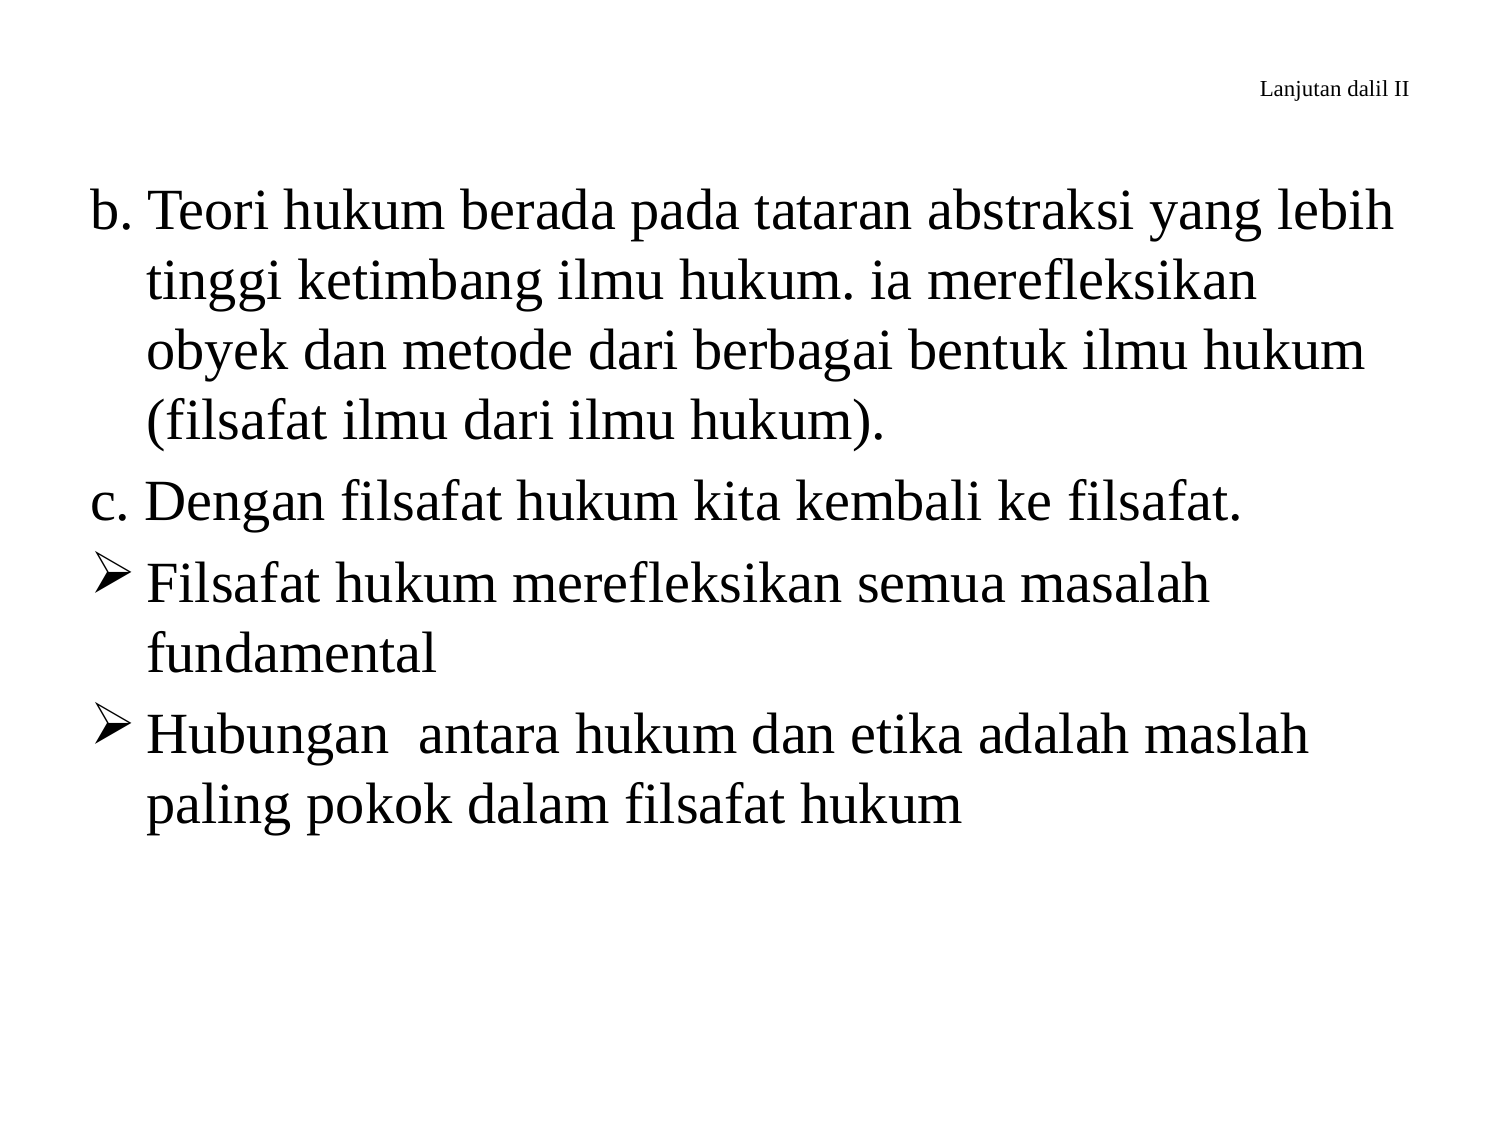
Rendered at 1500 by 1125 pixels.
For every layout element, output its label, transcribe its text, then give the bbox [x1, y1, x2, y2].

title Lanjutan dalil II [75, 45, 1425, 129]
list b. Teori hukum berada pada tataran abstraksi yang lebih tinggi ketimbang ilmu hukum. ia merefleksikan obyek dan metode dari berbagai bentuk ilmu hukum (filsafat ilmu dari ilmu hukum). c. Dengan filsafat hukum kita kembali ke filsafat. Filsafat hukum merefleksikan semua masalah fundamental Hubungan antara hukum dan etika adalah maslah paling pokok dalam filsafat hukum [75, 164, 1425, 1020]
